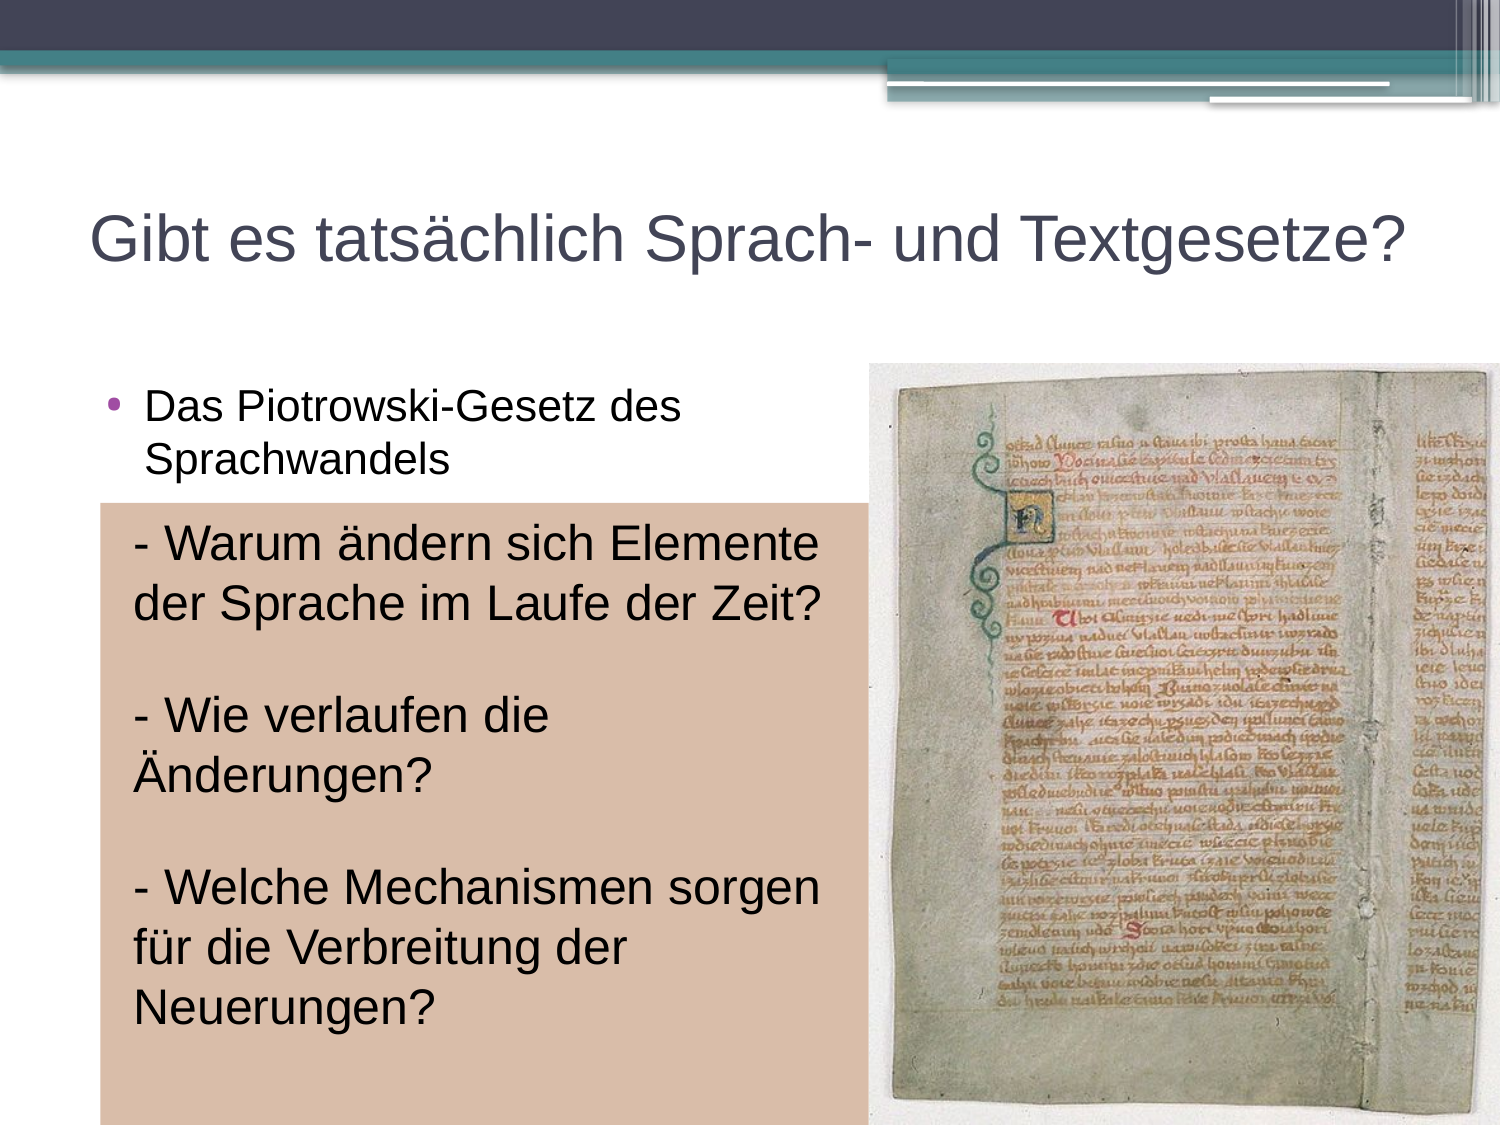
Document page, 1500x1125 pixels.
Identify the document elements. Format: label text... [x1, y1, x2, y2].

title Gibt es tatsächlich Sprach- und Textgesetze? [75, 187, 1425, 363]
picture [868, 362, 1500, 1125]
list Das Piotrowski-Gesetz des Sprachwandels [75, 368, 863, 492]
text_box - Warum ändern sich Elemente der Sprache im Laufe der Zeit? - Wie verlaufen die Änderungen? - Welche Mechanismen sorgen für die Verbreitung der Neuerungen? [100, 502, 863, 1125]
